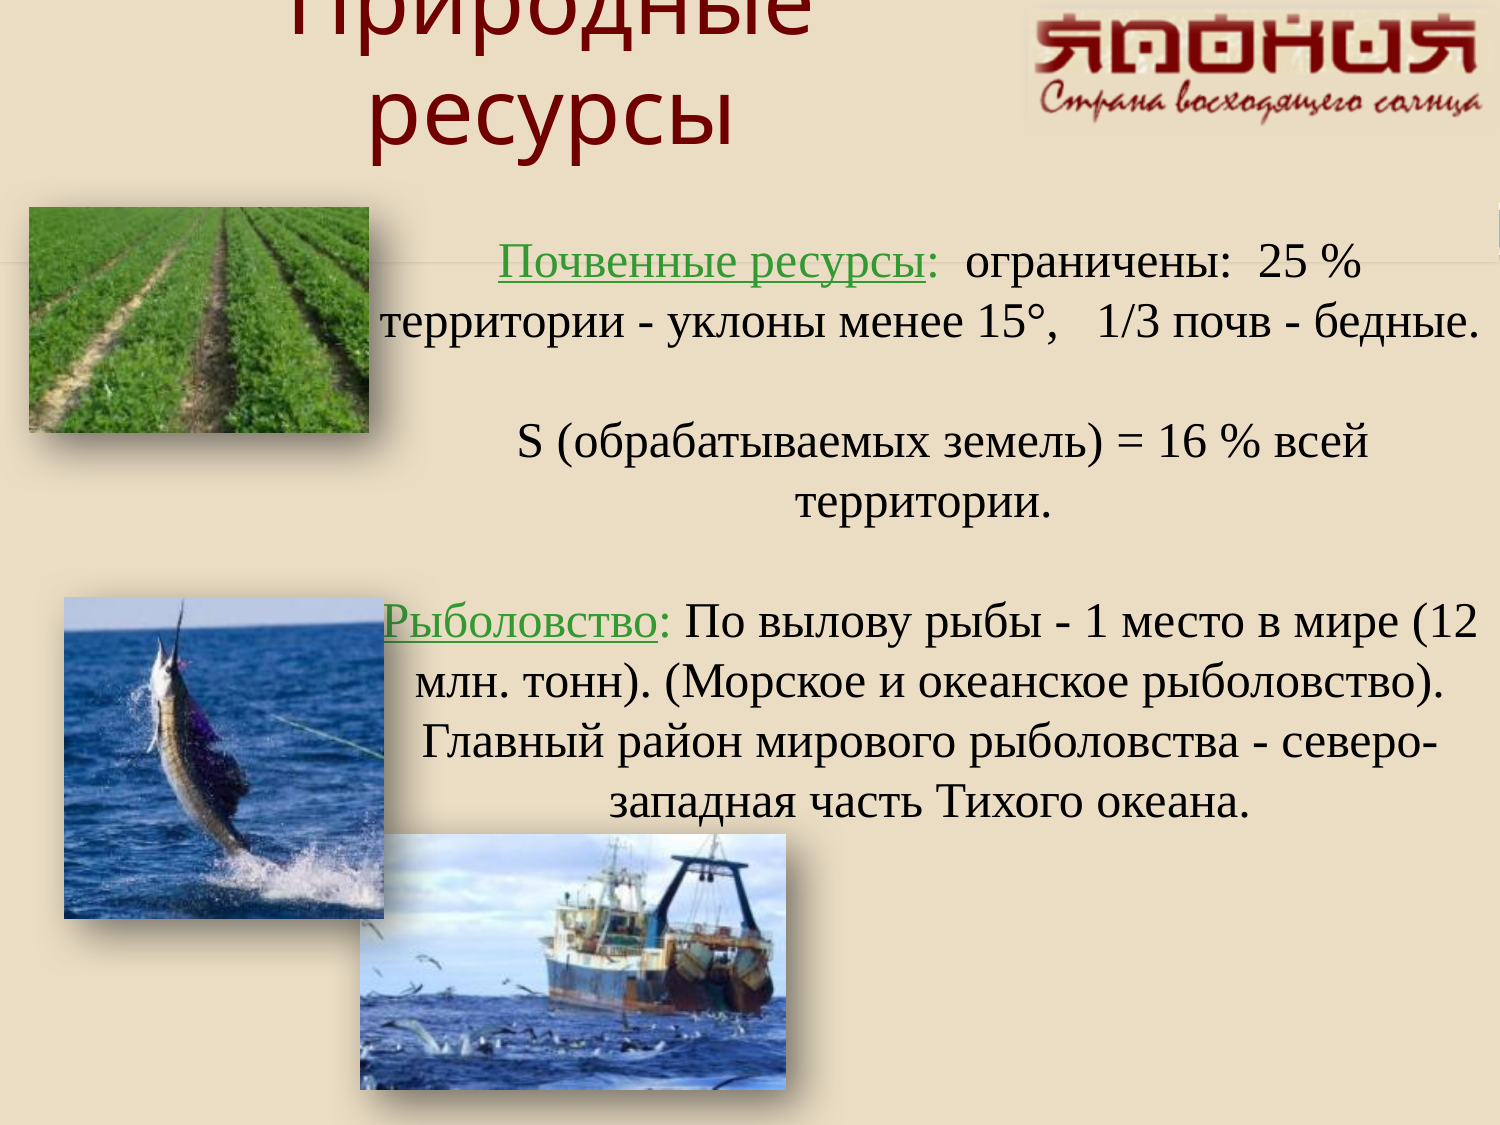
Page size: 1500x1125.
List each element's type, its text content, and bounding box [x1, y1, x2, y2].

picture [1021, 0, 1500, 139]
text_box Почвенные ресурсы: ограничены: 25 % территории - уклоны менее 15°, 1/3 почв - бедные. S (обрабатываемых земель) = 16 % всей территории. Рыболовство: По вылову рыбы - 1 место в мире (12 млн. тонн). (Морское и океанское рыболовство). Главный район мирового рыболовства - северо-западная часть Тихого океана. [360, 270, 1500, 1125]
picture [0, 196, 1499, 433]
title Природные ресурсы [76, 0, 1019, 107]
picture [64, 597, 786, 1090]
